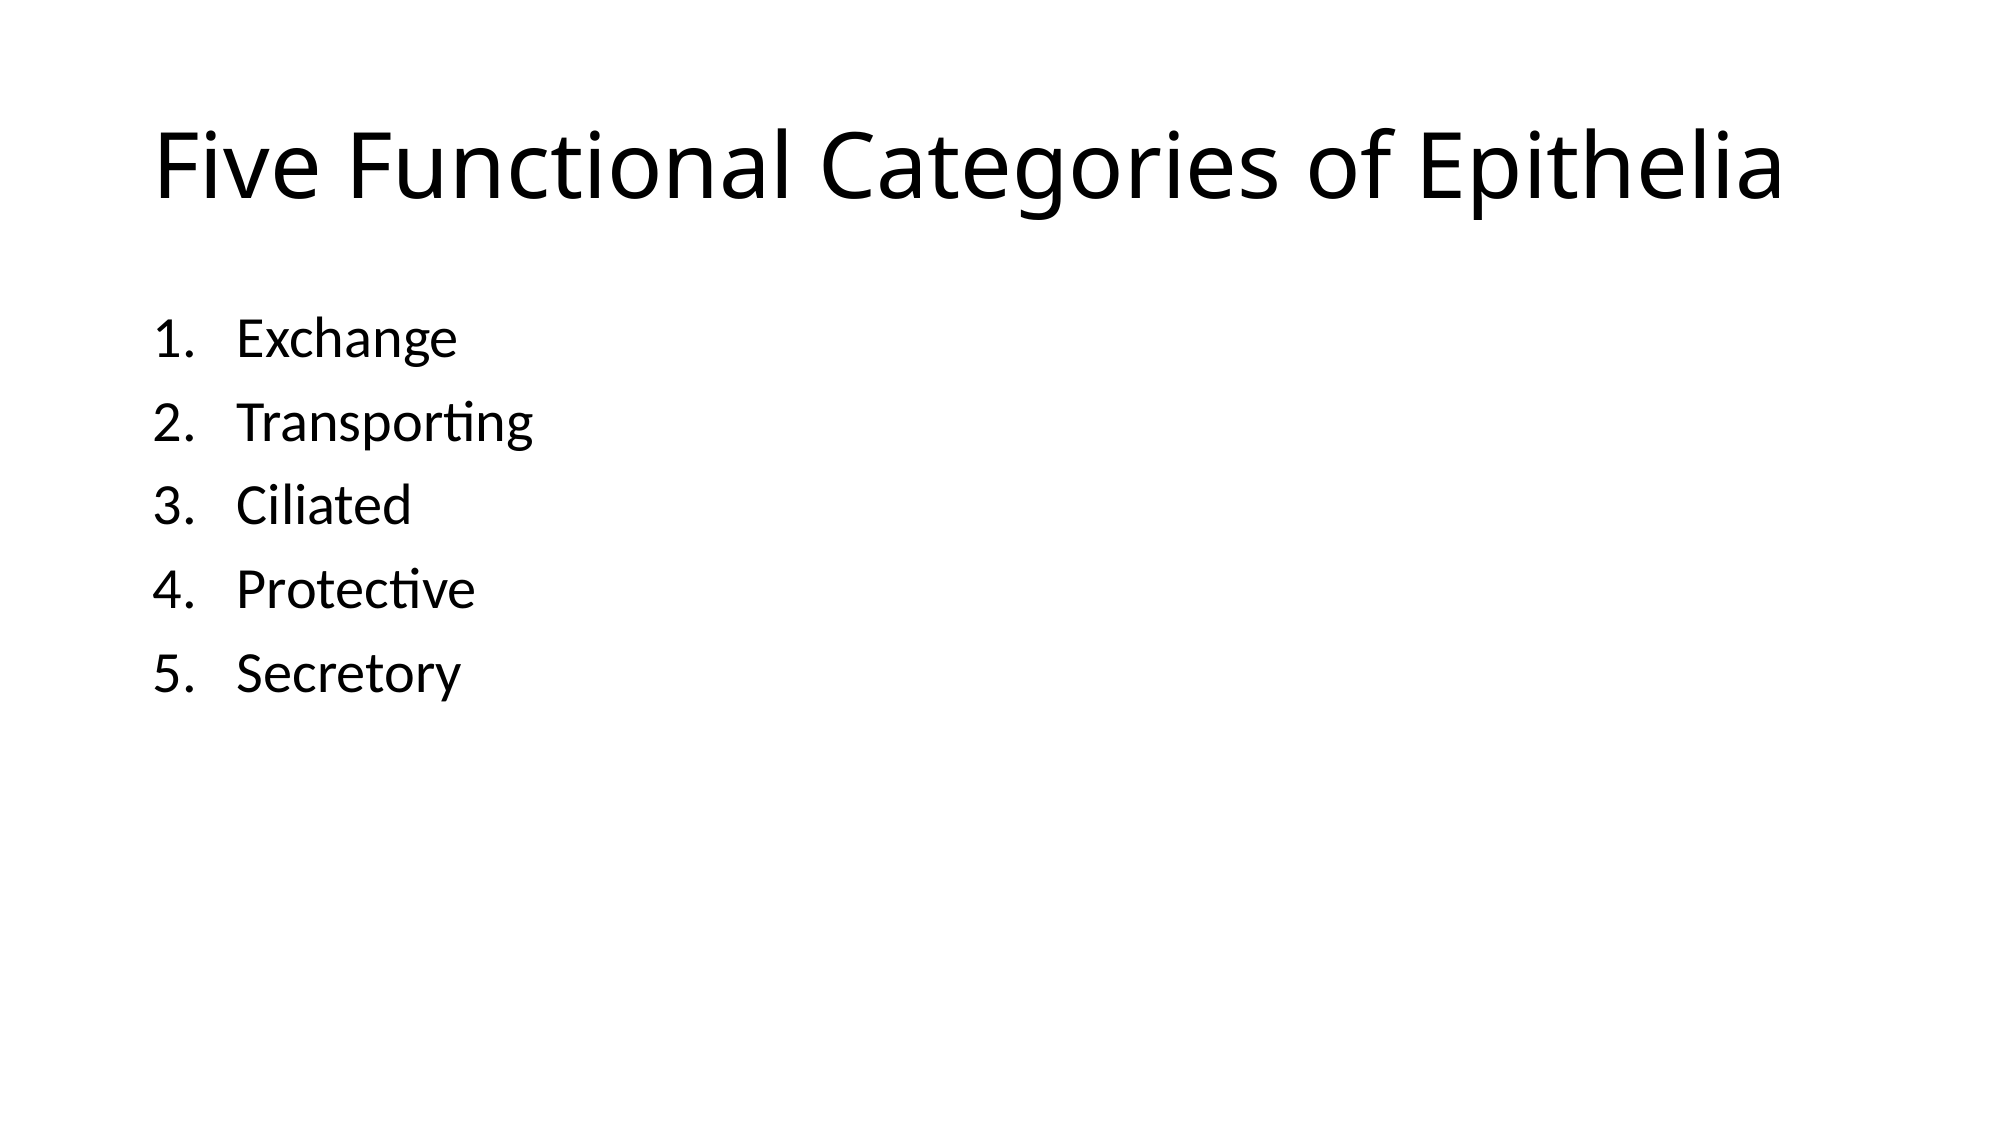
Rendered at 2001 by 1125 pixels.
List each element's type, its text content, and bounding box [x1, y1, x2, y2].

title Five Functional Categories of Epithelia [137, 59, 1863, 278]
list Exchange Transporting Ciliated Protective Secretory [137, 299, 1863, 1014]
